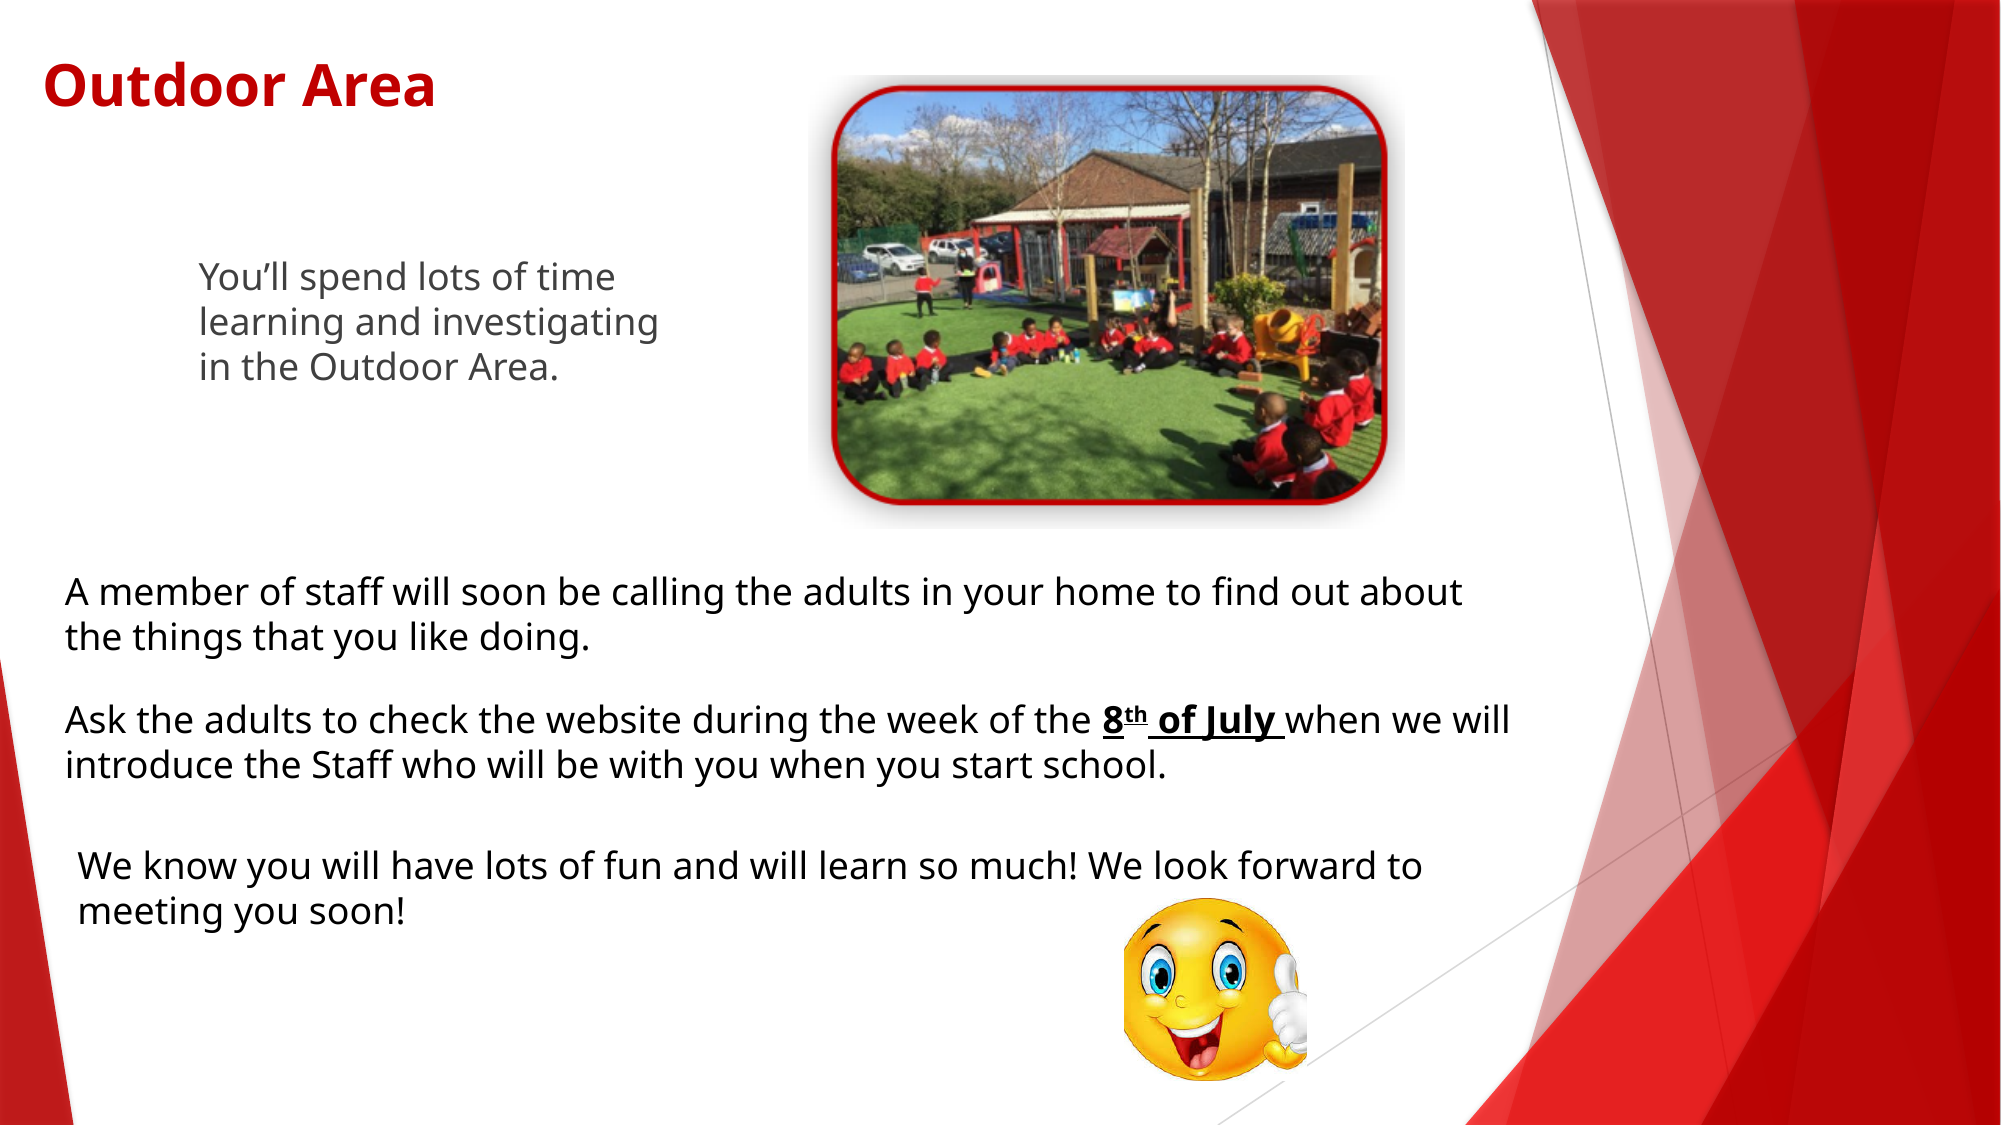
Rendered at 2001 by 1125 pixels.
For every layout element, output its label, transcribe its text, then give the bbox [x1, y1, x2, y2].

picture [1124, 897, 1308, 1081]
title Outdoor Area [27, 17, 660, 126]
list You’ll spend lots of time learning and investigating in the Outdoor Area. [183, 245, 704, 407]
text_box We know you will have lots of fun and will learn so much! We look forward to meeting you soon! [62, 834, 1483, 985]
text_box Ask the adults to check the website during the week of the 8th of July when we will introduce the Staff who will be with you when you start school. [50, 688, 1567, 794]
picture [807, 74, 1406, 530]
text_box A member of staff will soon be calling the adults in your home to find out about the things that you like doing. [50, 560, 1483, 666]
